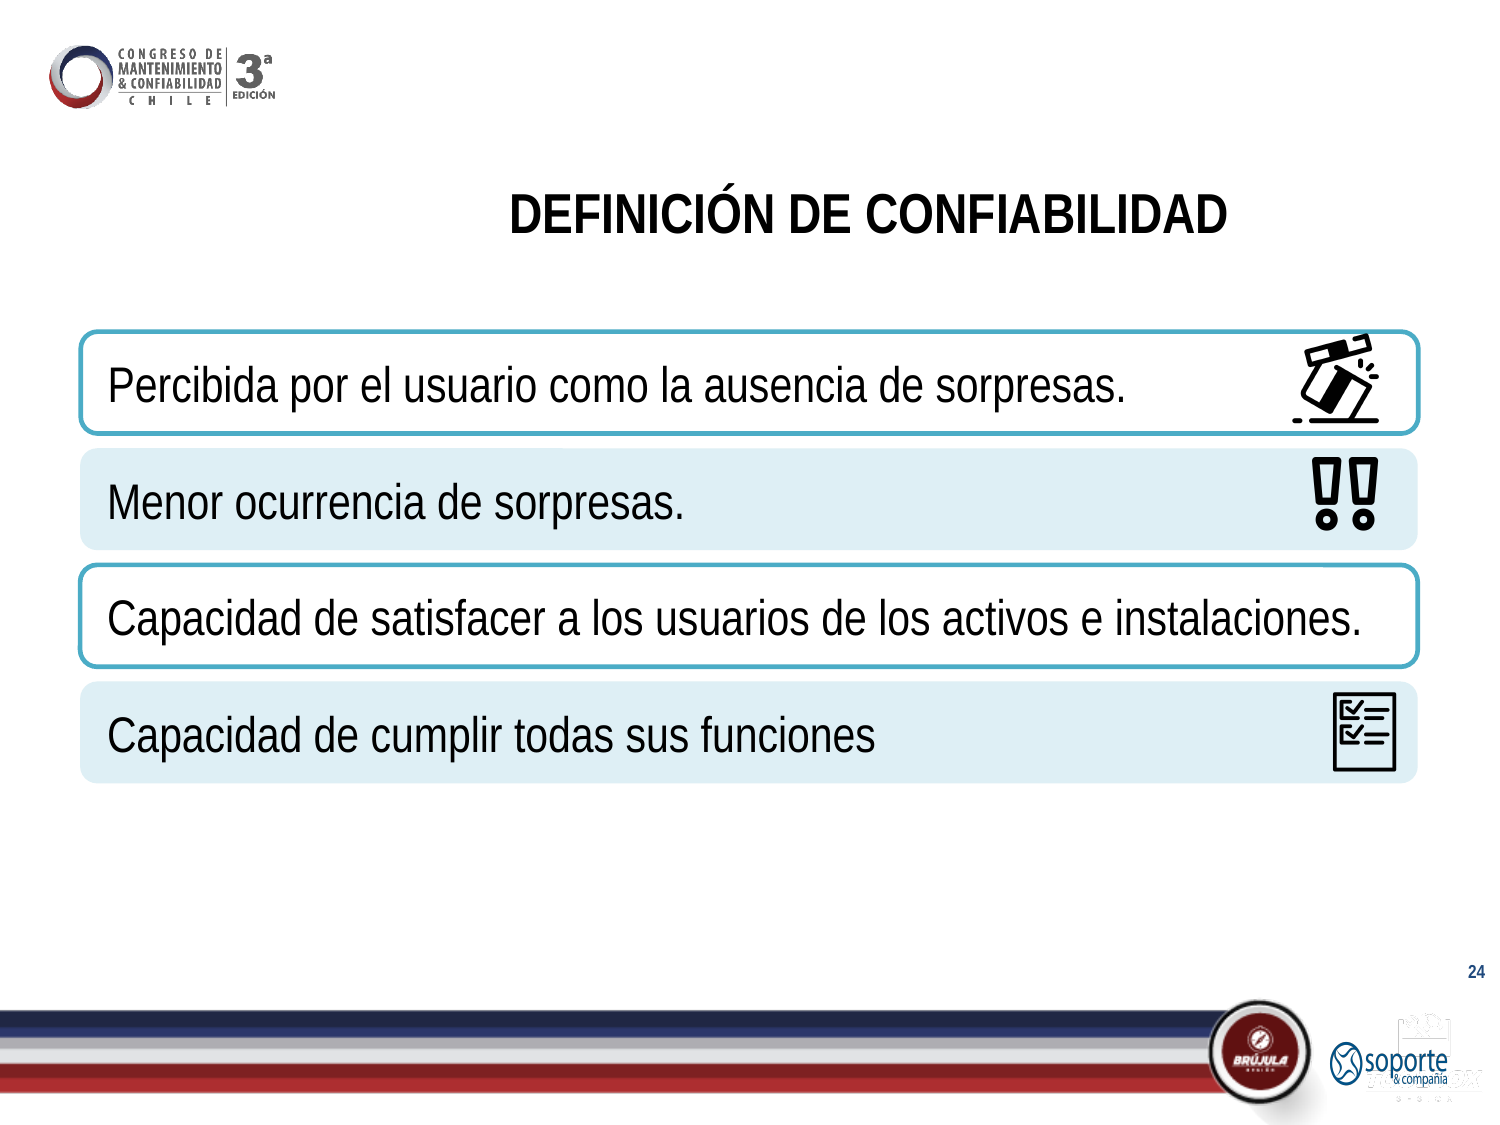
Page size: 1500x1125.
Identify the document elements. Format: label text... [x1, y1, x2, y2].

text_box Menor ocurrencia de sorpresas. [79, 447, 1419, 551]
text_box Percibida por el usuario como la ausencia de sorpresas. [80, 331, 1419, 435]
picture [49, 45, 275, 109]
text_box Capacidad de cumplir todas sus funciones [79, 680, 1416, 784]
picture [1269, 325, 1402, 429]
picture [1299, 457, 1391, 533]
picture [1311, 689, 1418, 776]
text_box Capacidad de satisfacer a los usuarios de los activos e instalaciones. [79, 564, 1419, 668]
text_box 24 [1237, 952, 1500, 979]
picture [0, 992, 1483, 1125]
title DEFINICIÓN DE CONFIABILIDAD [309, 155, 1430, 275]
